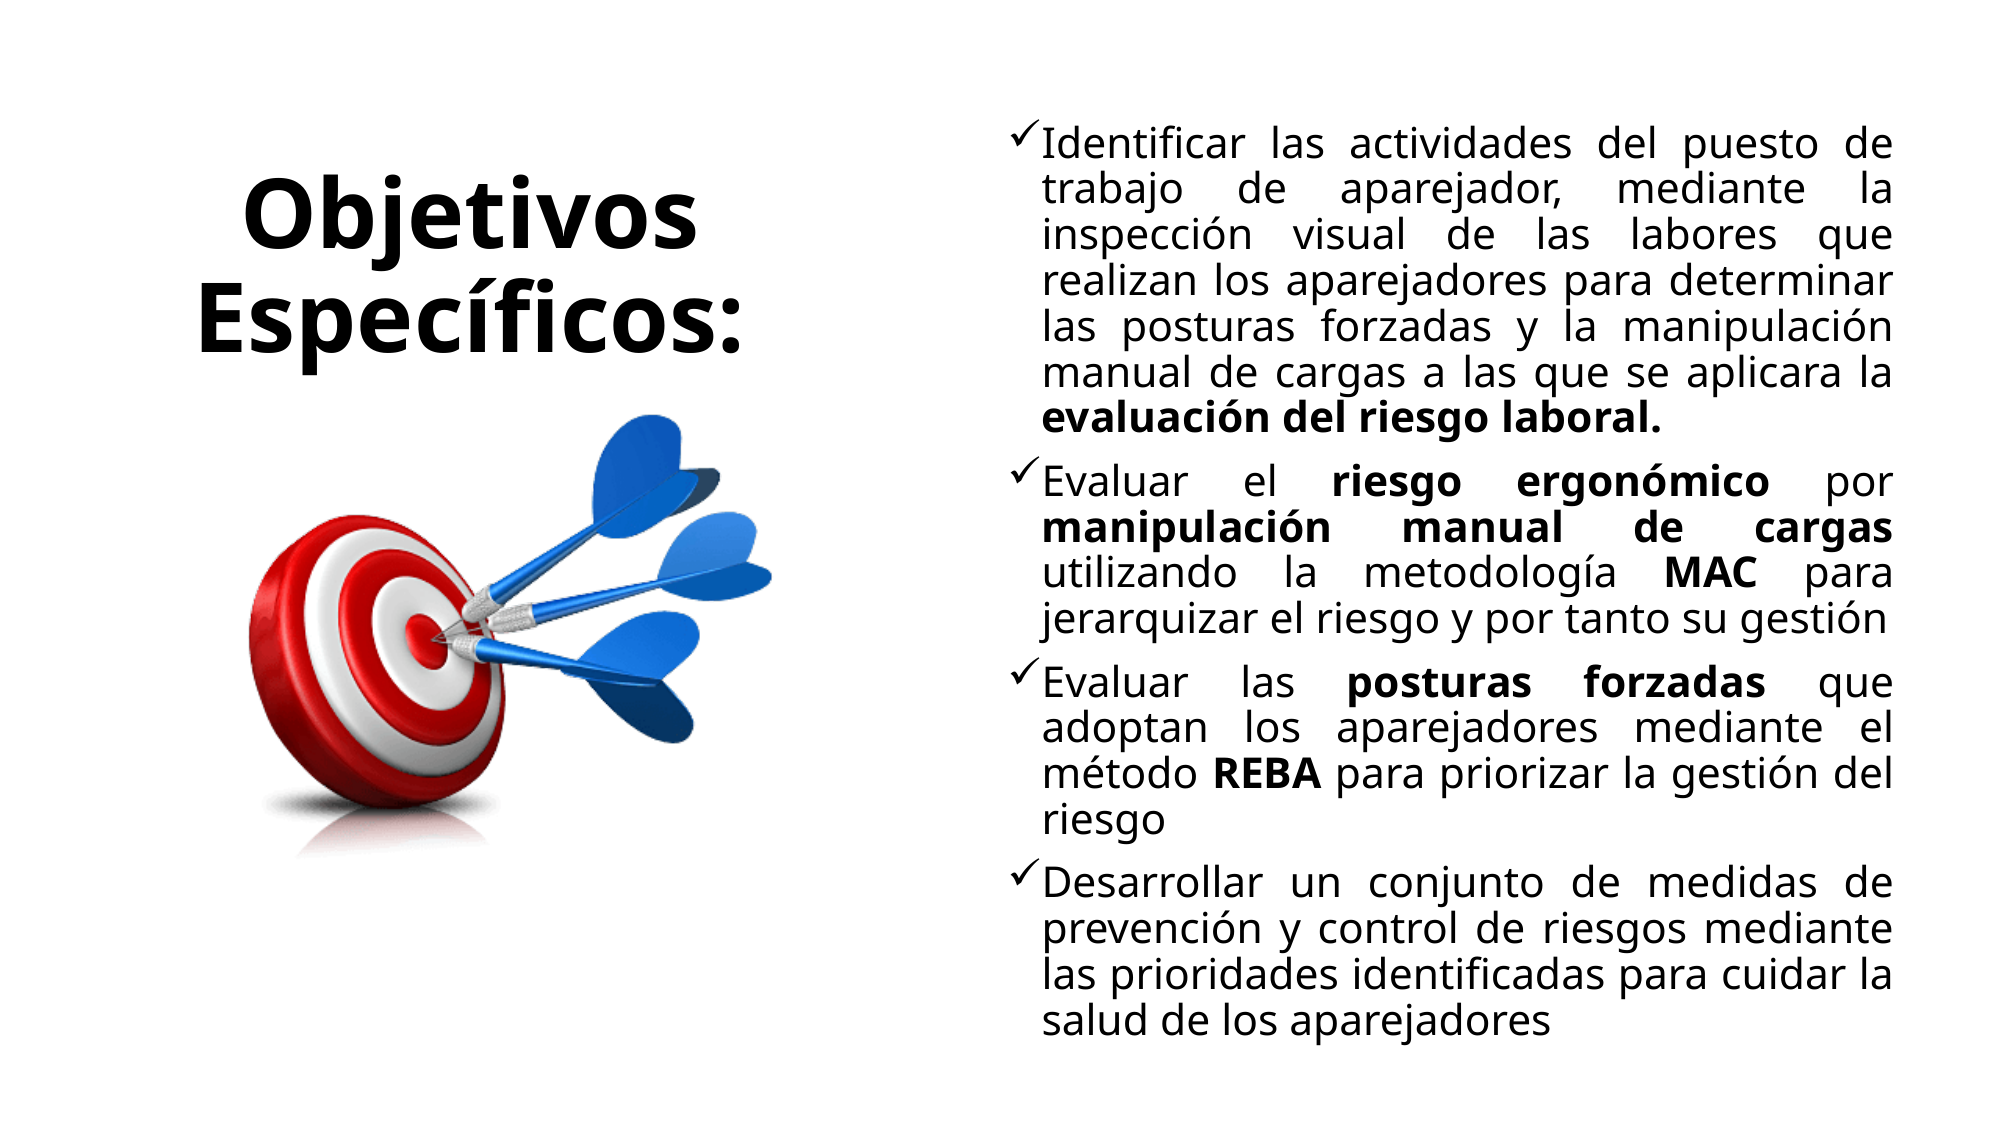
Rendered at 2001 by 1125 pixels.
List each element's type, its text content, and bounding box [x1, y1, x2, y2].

picture [229, 412, 775, 897]
text_box Objetivo General: [117, 114, 855, 288]
list Identificar las actividades del puesto de trabajo de aparejador, mediante la inspección visual de las labores que realizan los aparejadores para determinar las posturas forzadas y la manipulación manual de cargas a las que se aplicara la evaluación del riesgo laboral. Evaluar el riesgo ergonómico por manipulación manual de cargas utilizando la metodología MAC para jerarquizar el riesgo y por tanto su gestión Evaluar las posturas forzadas que adoptan los aparejadores mediante el método REBA para priorizar la gestión del riesgo Desarrollar un conjunto de medidas de prevención y control de riesgos mediante las prioridades identificadas para cuidar la salud de los aparejadores [992, 114, 1910, 1068]
text_box Identificar los peligros y evaluar los riesgos ergonómicos a los que están expuestos los aparejadores de cargas, mediante el análisis de las actividades frente a posturas forzadas y el levantamiento manual de cargas para determinar los controles a través de un plan de prevención en sus actividades y evitar que desencadenen trastornos musculo esqueléticos. [76, 376, 896, 966]
title Objetivos Específicos: [149, 155, 790, 383]
